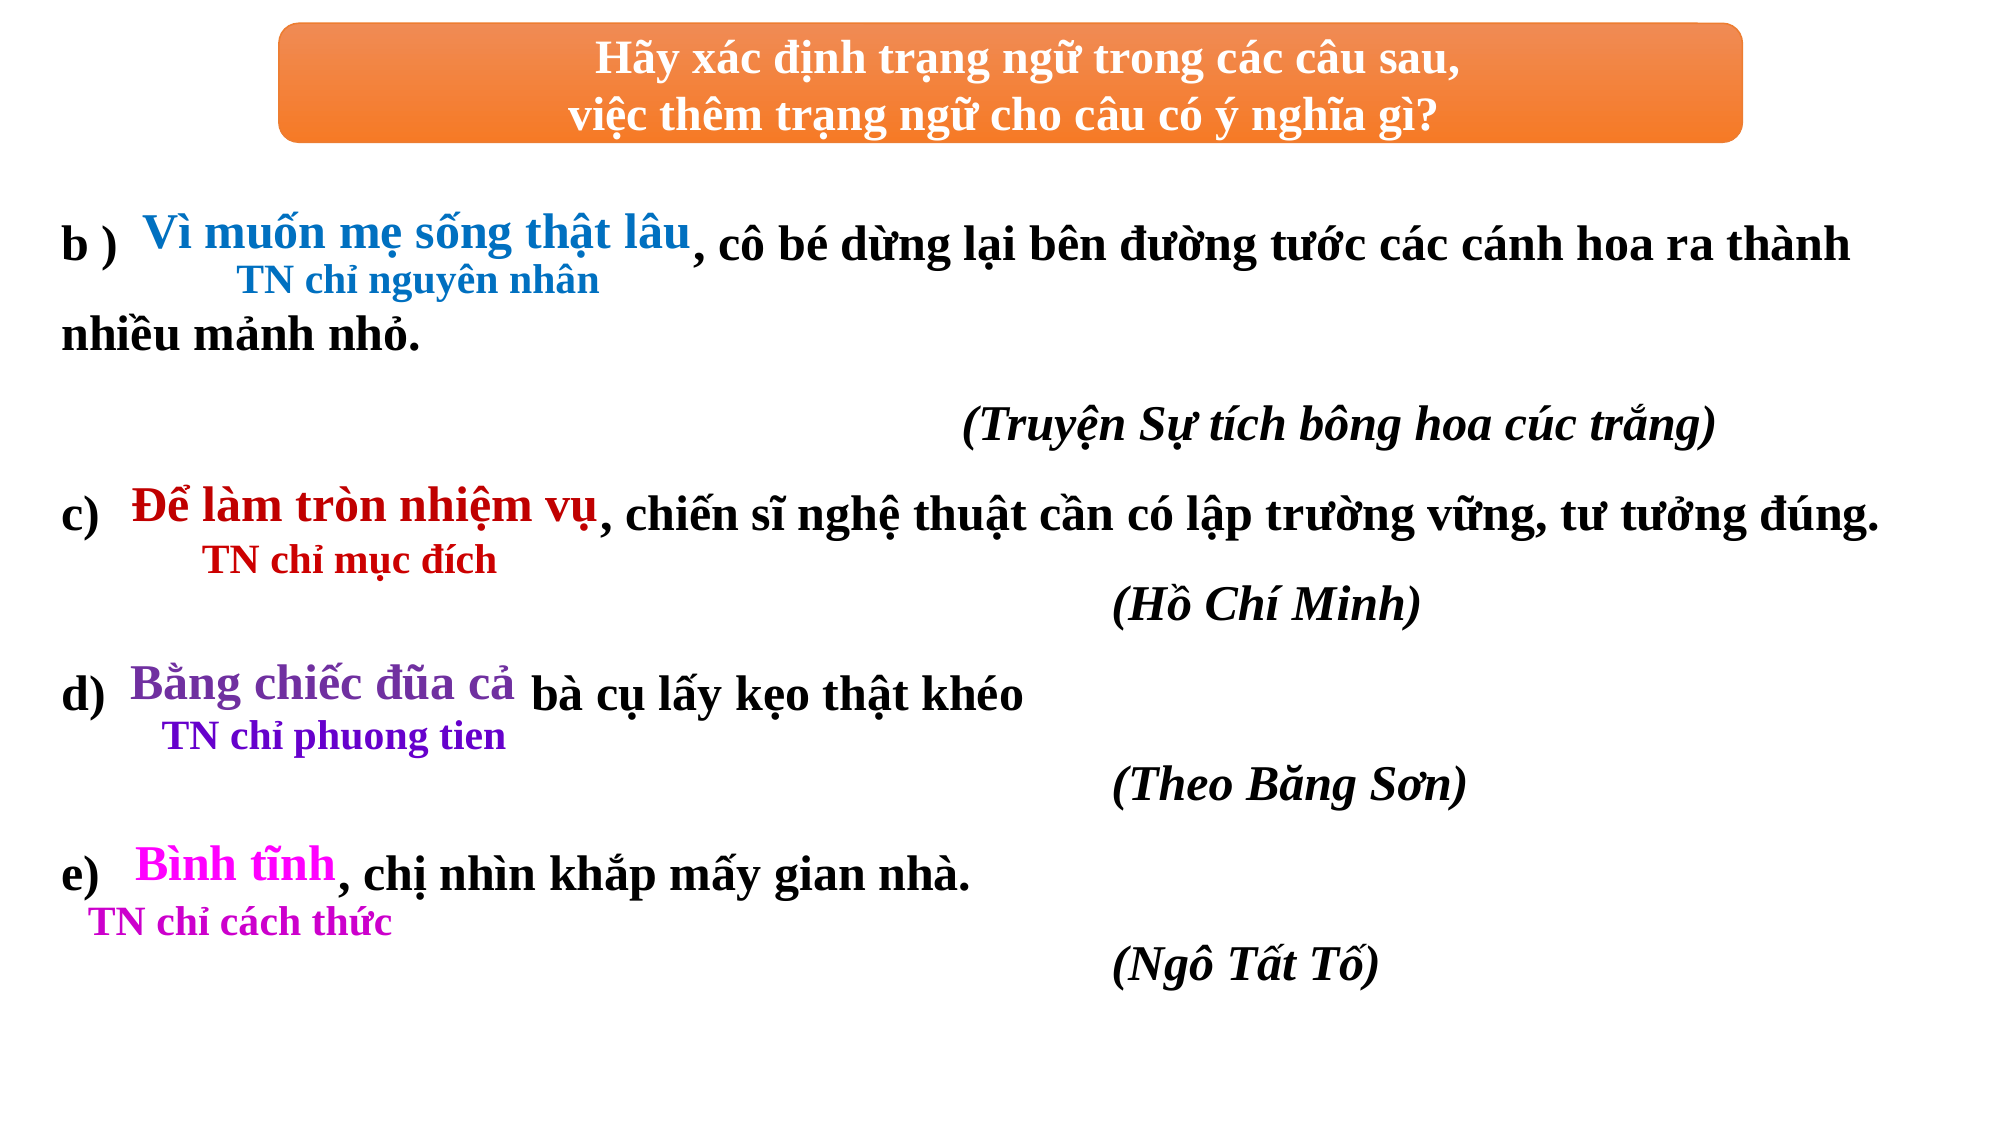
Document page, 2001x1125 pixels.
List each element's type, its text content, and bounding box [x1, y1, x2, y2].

text_box Bình tĩnh [120, 823, 354, 886]
text_box Vì muốn mẹ sống thật lâu [127, 190, 712, 266]
text_box Bằng chiếc đũa cả [115, 642, 548, 718]
text_box b ) , cô bé dừng lại bên đường tước các cánh hoa ra thành nhiều mảnh nhỏ. (Truyện Sự tích bông hoa cúc trắng) c) , chiến sĩ nghệ thuật cần có lập trường vững, tư tưởng đúng. (Hồ Chí Minh) d) bà cụ lấy kẹo thật khéo (Theo Băng Sơn) e) , chị nhìn khắp mấy gian nhà. (Ngô Tất Tố) [46, 172, 1899, 1125]
text_box Để làm tròn nhiệm vụ [116, 463, 619, 539]
text_box TN chỉ cách thức [72, 886, 410, 952]
text_box TN chỉ phuong tien [146, 700, 564, 766]
text_box TN chỉ nguyên nhân [221, 244, 618, 310]
text_box Hãy xác định trạng ngữ trong các câu sau, việc thêm trạng ngữ cho câu có ý nghĩa gì? [278, 23, 1743, 143]
text_box TN chỉ mục đích [186, 524, 516, 590]
